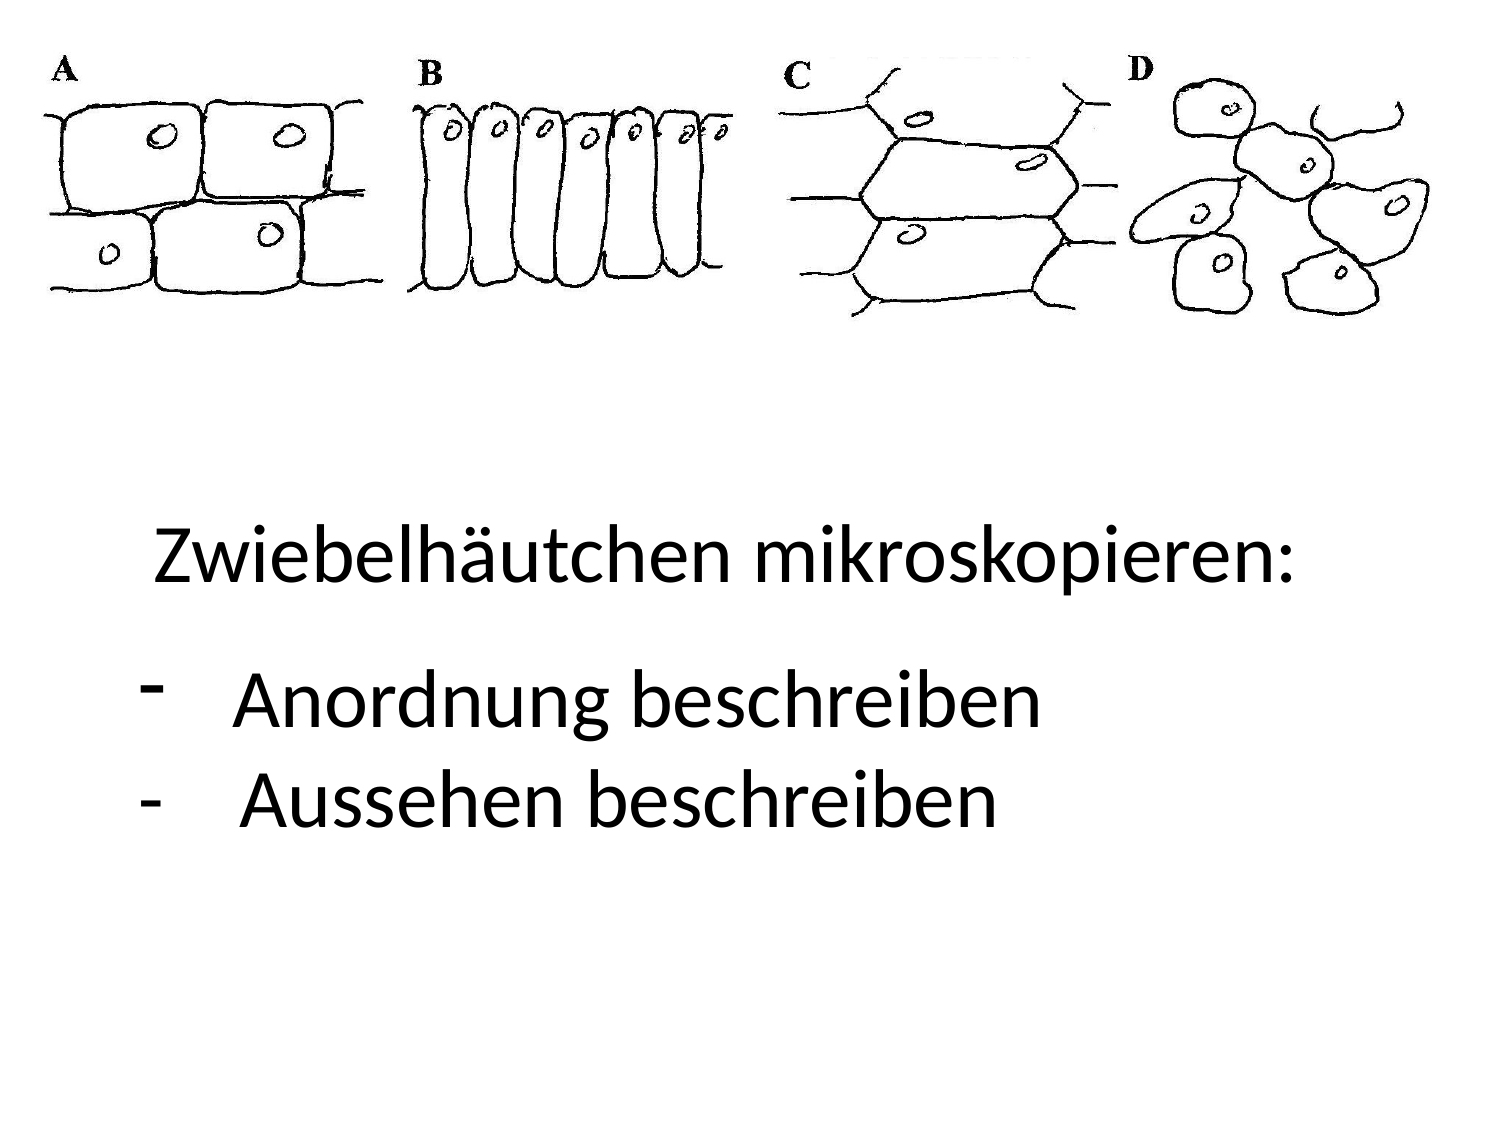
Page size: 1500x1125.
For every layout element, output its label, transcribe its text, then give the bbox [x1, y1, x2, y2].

picture [407, 54, 741, 346]
picture [773, 51, 1446, 339]
text_box Zwiebelhäutchen mikroskopieren: Anordnung beschreiben - Aussehen beschreiben [123, 491, 1329, 852]
picture [41, 51, 386, 334]
